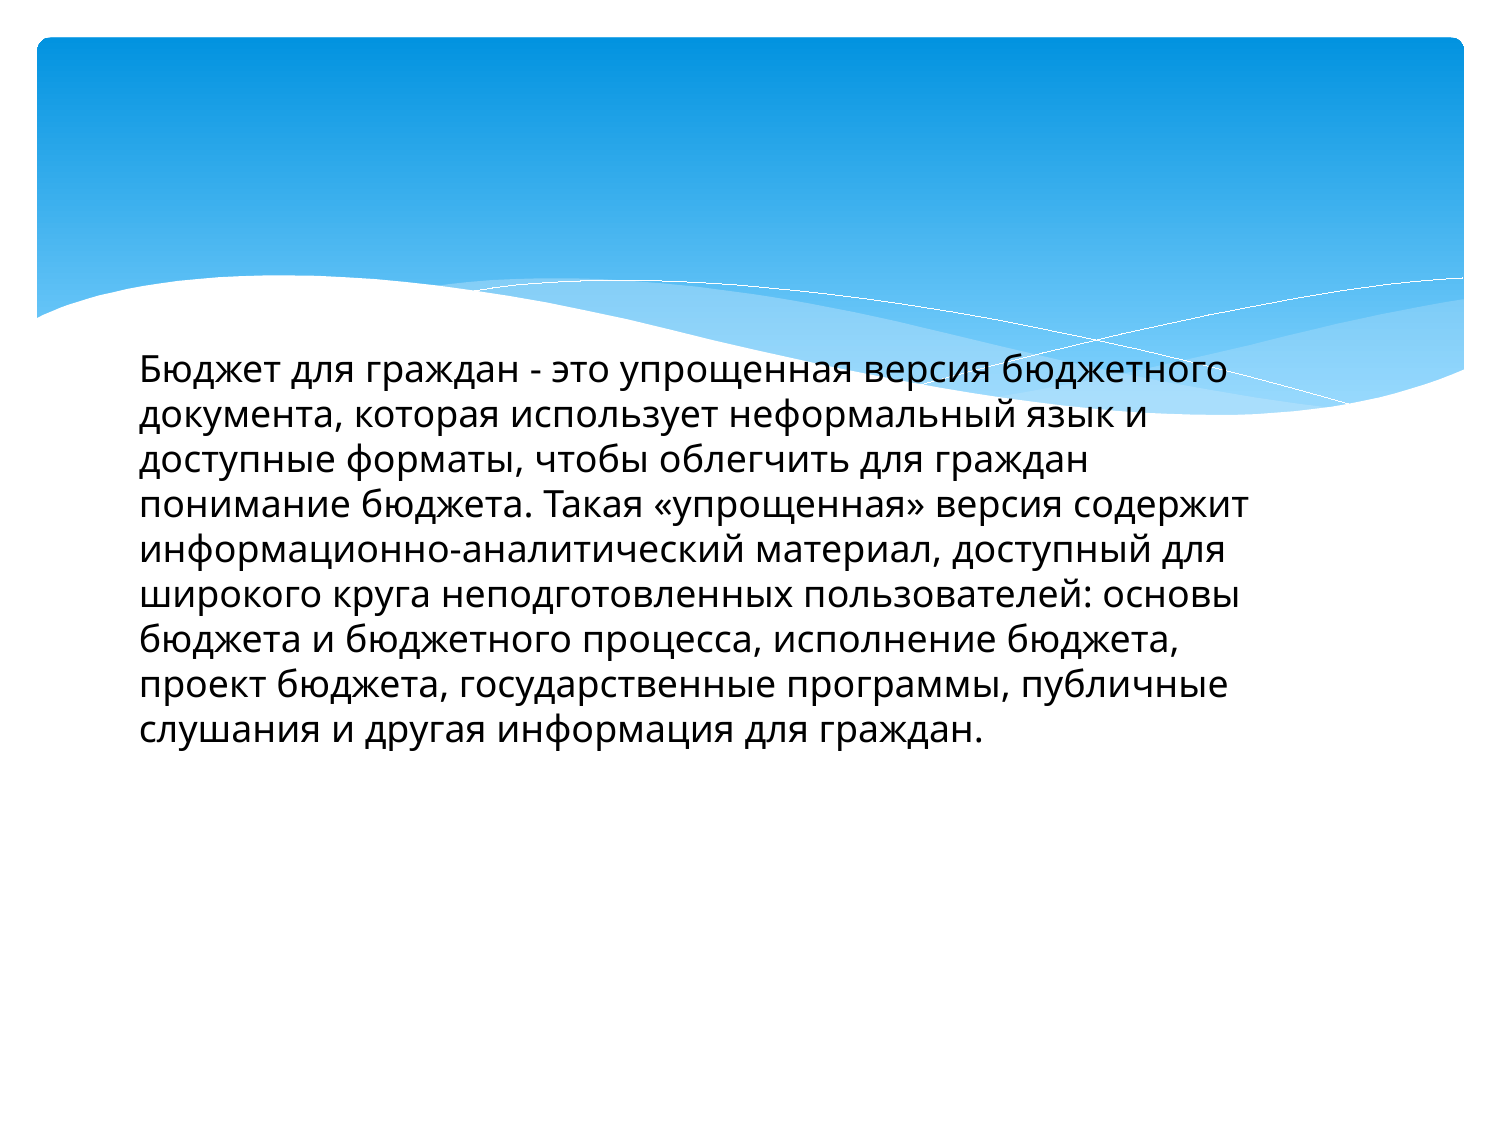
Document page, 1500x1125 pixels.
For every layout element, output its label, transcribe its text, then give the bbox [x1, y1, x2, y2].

text_box Бюджет для граждан - это упрощенная версия бюджетного документа, которая использует неформальный язык и доступные форматы, чтобы облегчить для граждан понимание бюджета. Такая «упрощенная» версия содержит информационно-аналитический материал, доступный для широкого круга неподготовленных пользователей: основы бюджета и бюджетного процесса, исполнение бюджета, проект бюджета, государственные программы, публичные слушания и другая информация для граждан. [123, 338, 1306, 758]
